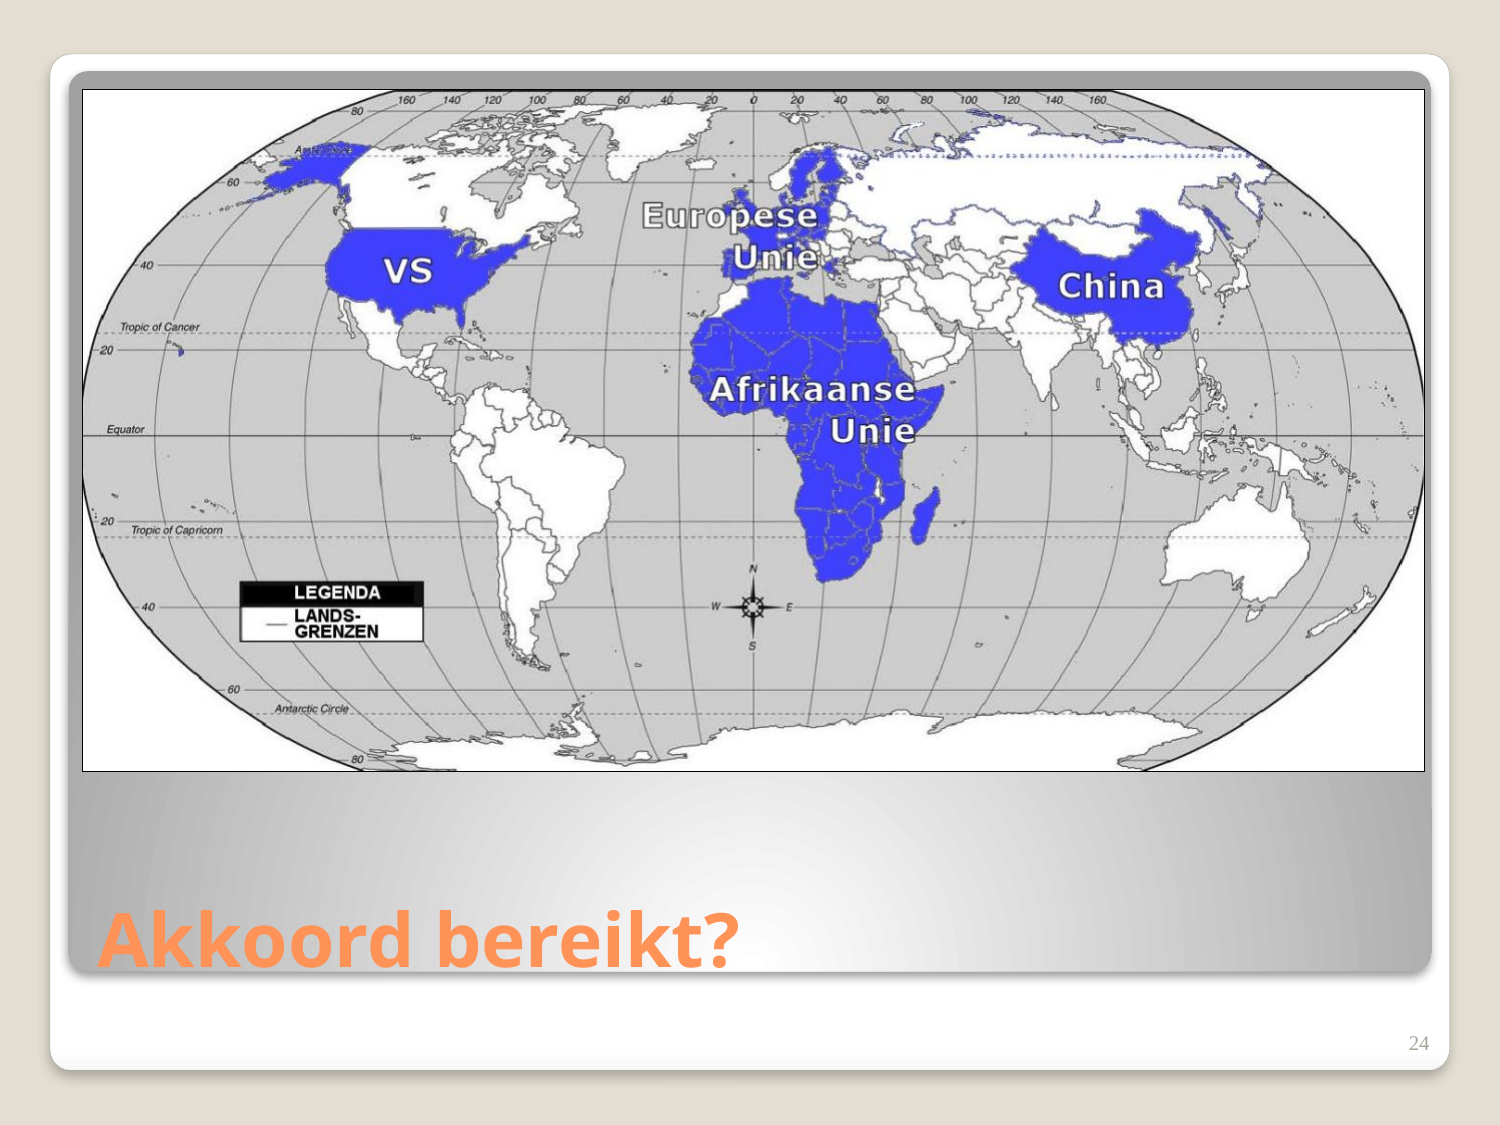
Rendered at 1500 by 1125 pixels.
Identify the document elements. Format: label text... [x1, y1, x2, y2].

title Akkoord bereikt? [82, 782, 1425, 990]
slide_number 24 [1369, 1002, 1445, 1063]
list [82, 89, 1426, 772]
